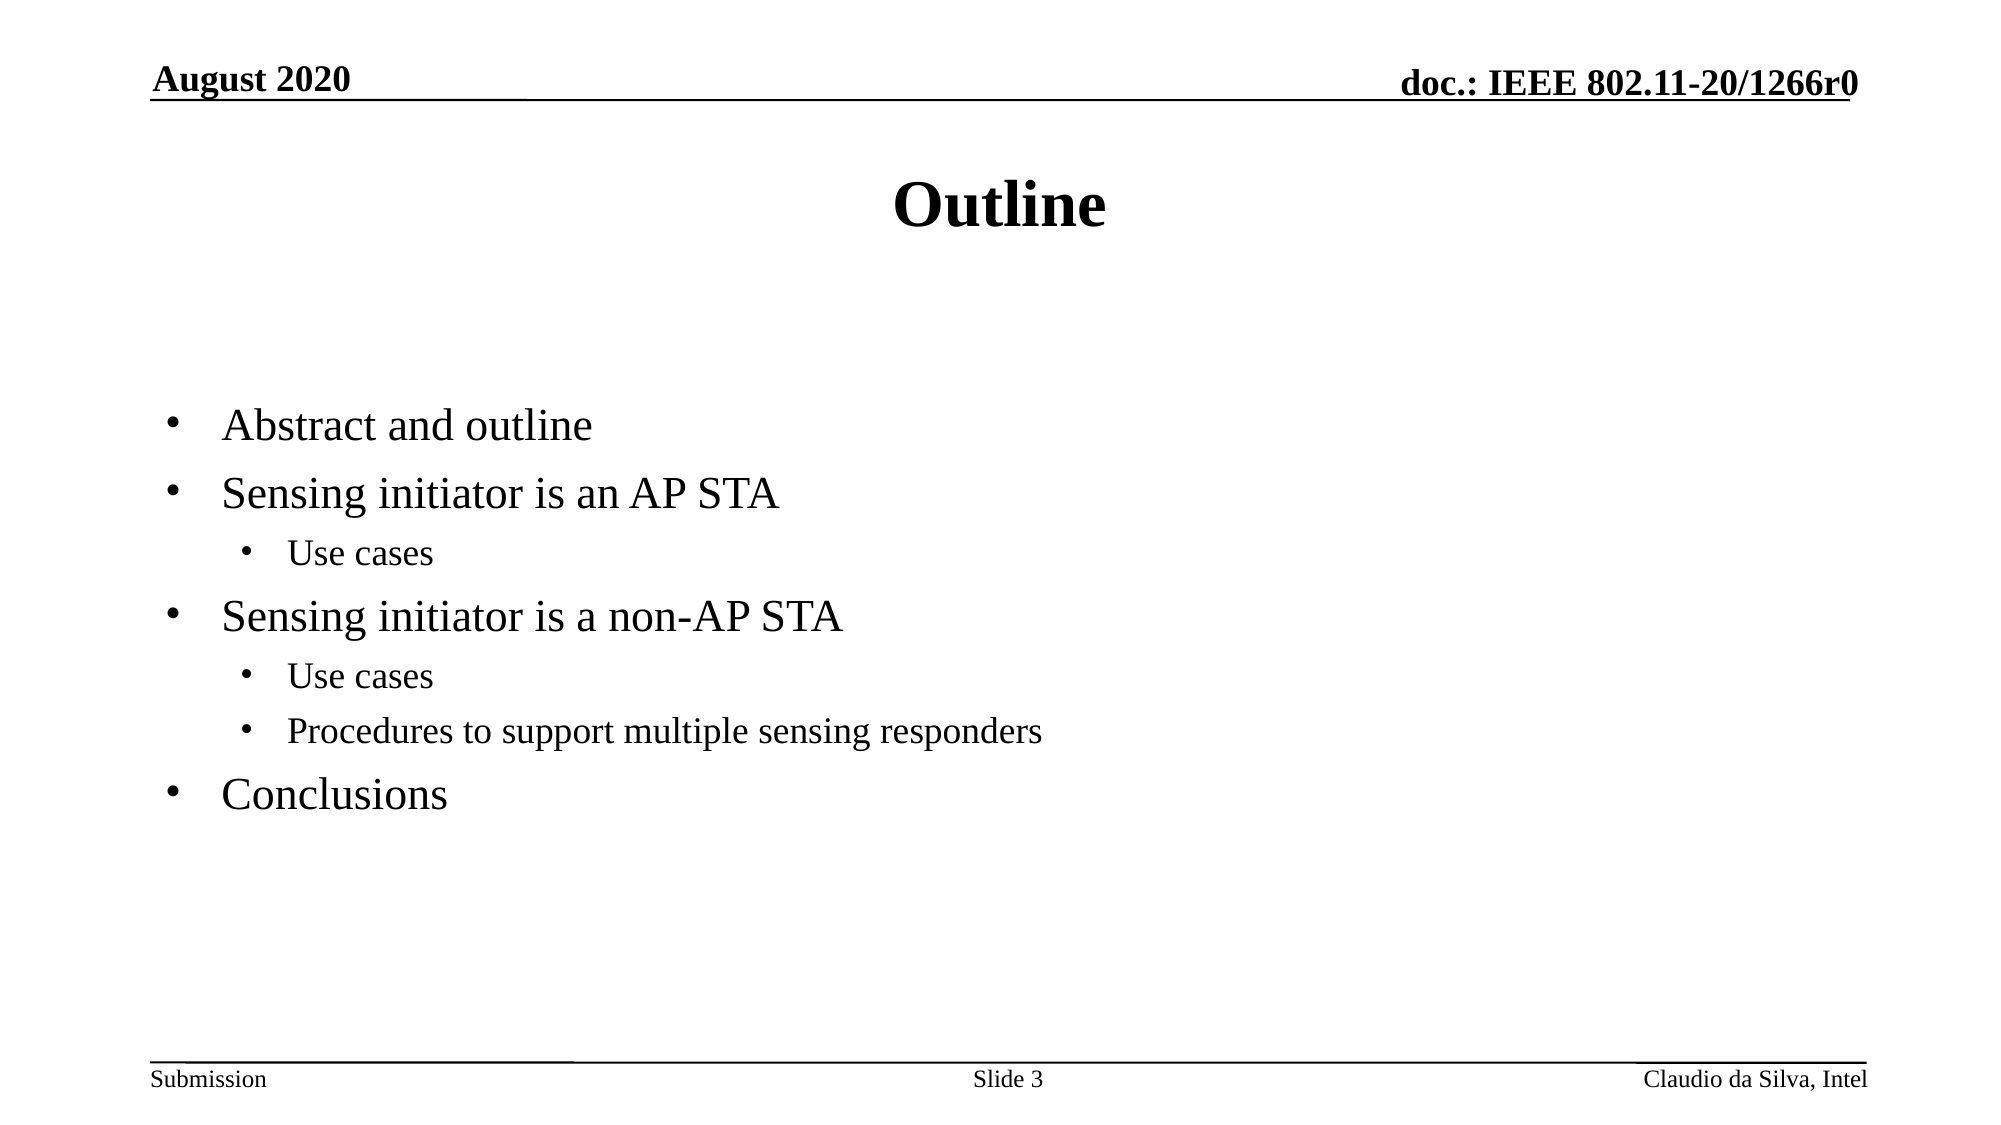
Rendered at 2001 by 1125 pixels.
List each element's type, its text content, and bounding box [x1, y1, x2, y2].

slide_number Slide 3 [950, 1061, 1067, 1123]
title Outline [149, 112, 1850, 288]
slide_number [152, 54, 563, 100]
footer Claudio da Silva, Intel [1171, 1061, 1869, 1093]
list Abstract and outline Sensing initiator is an AP STA Use cases Sensing initiator is a non-AP STA Use cases Procedures to support multiple sensing responders Conclusions [149, 387, 1850, 838]
